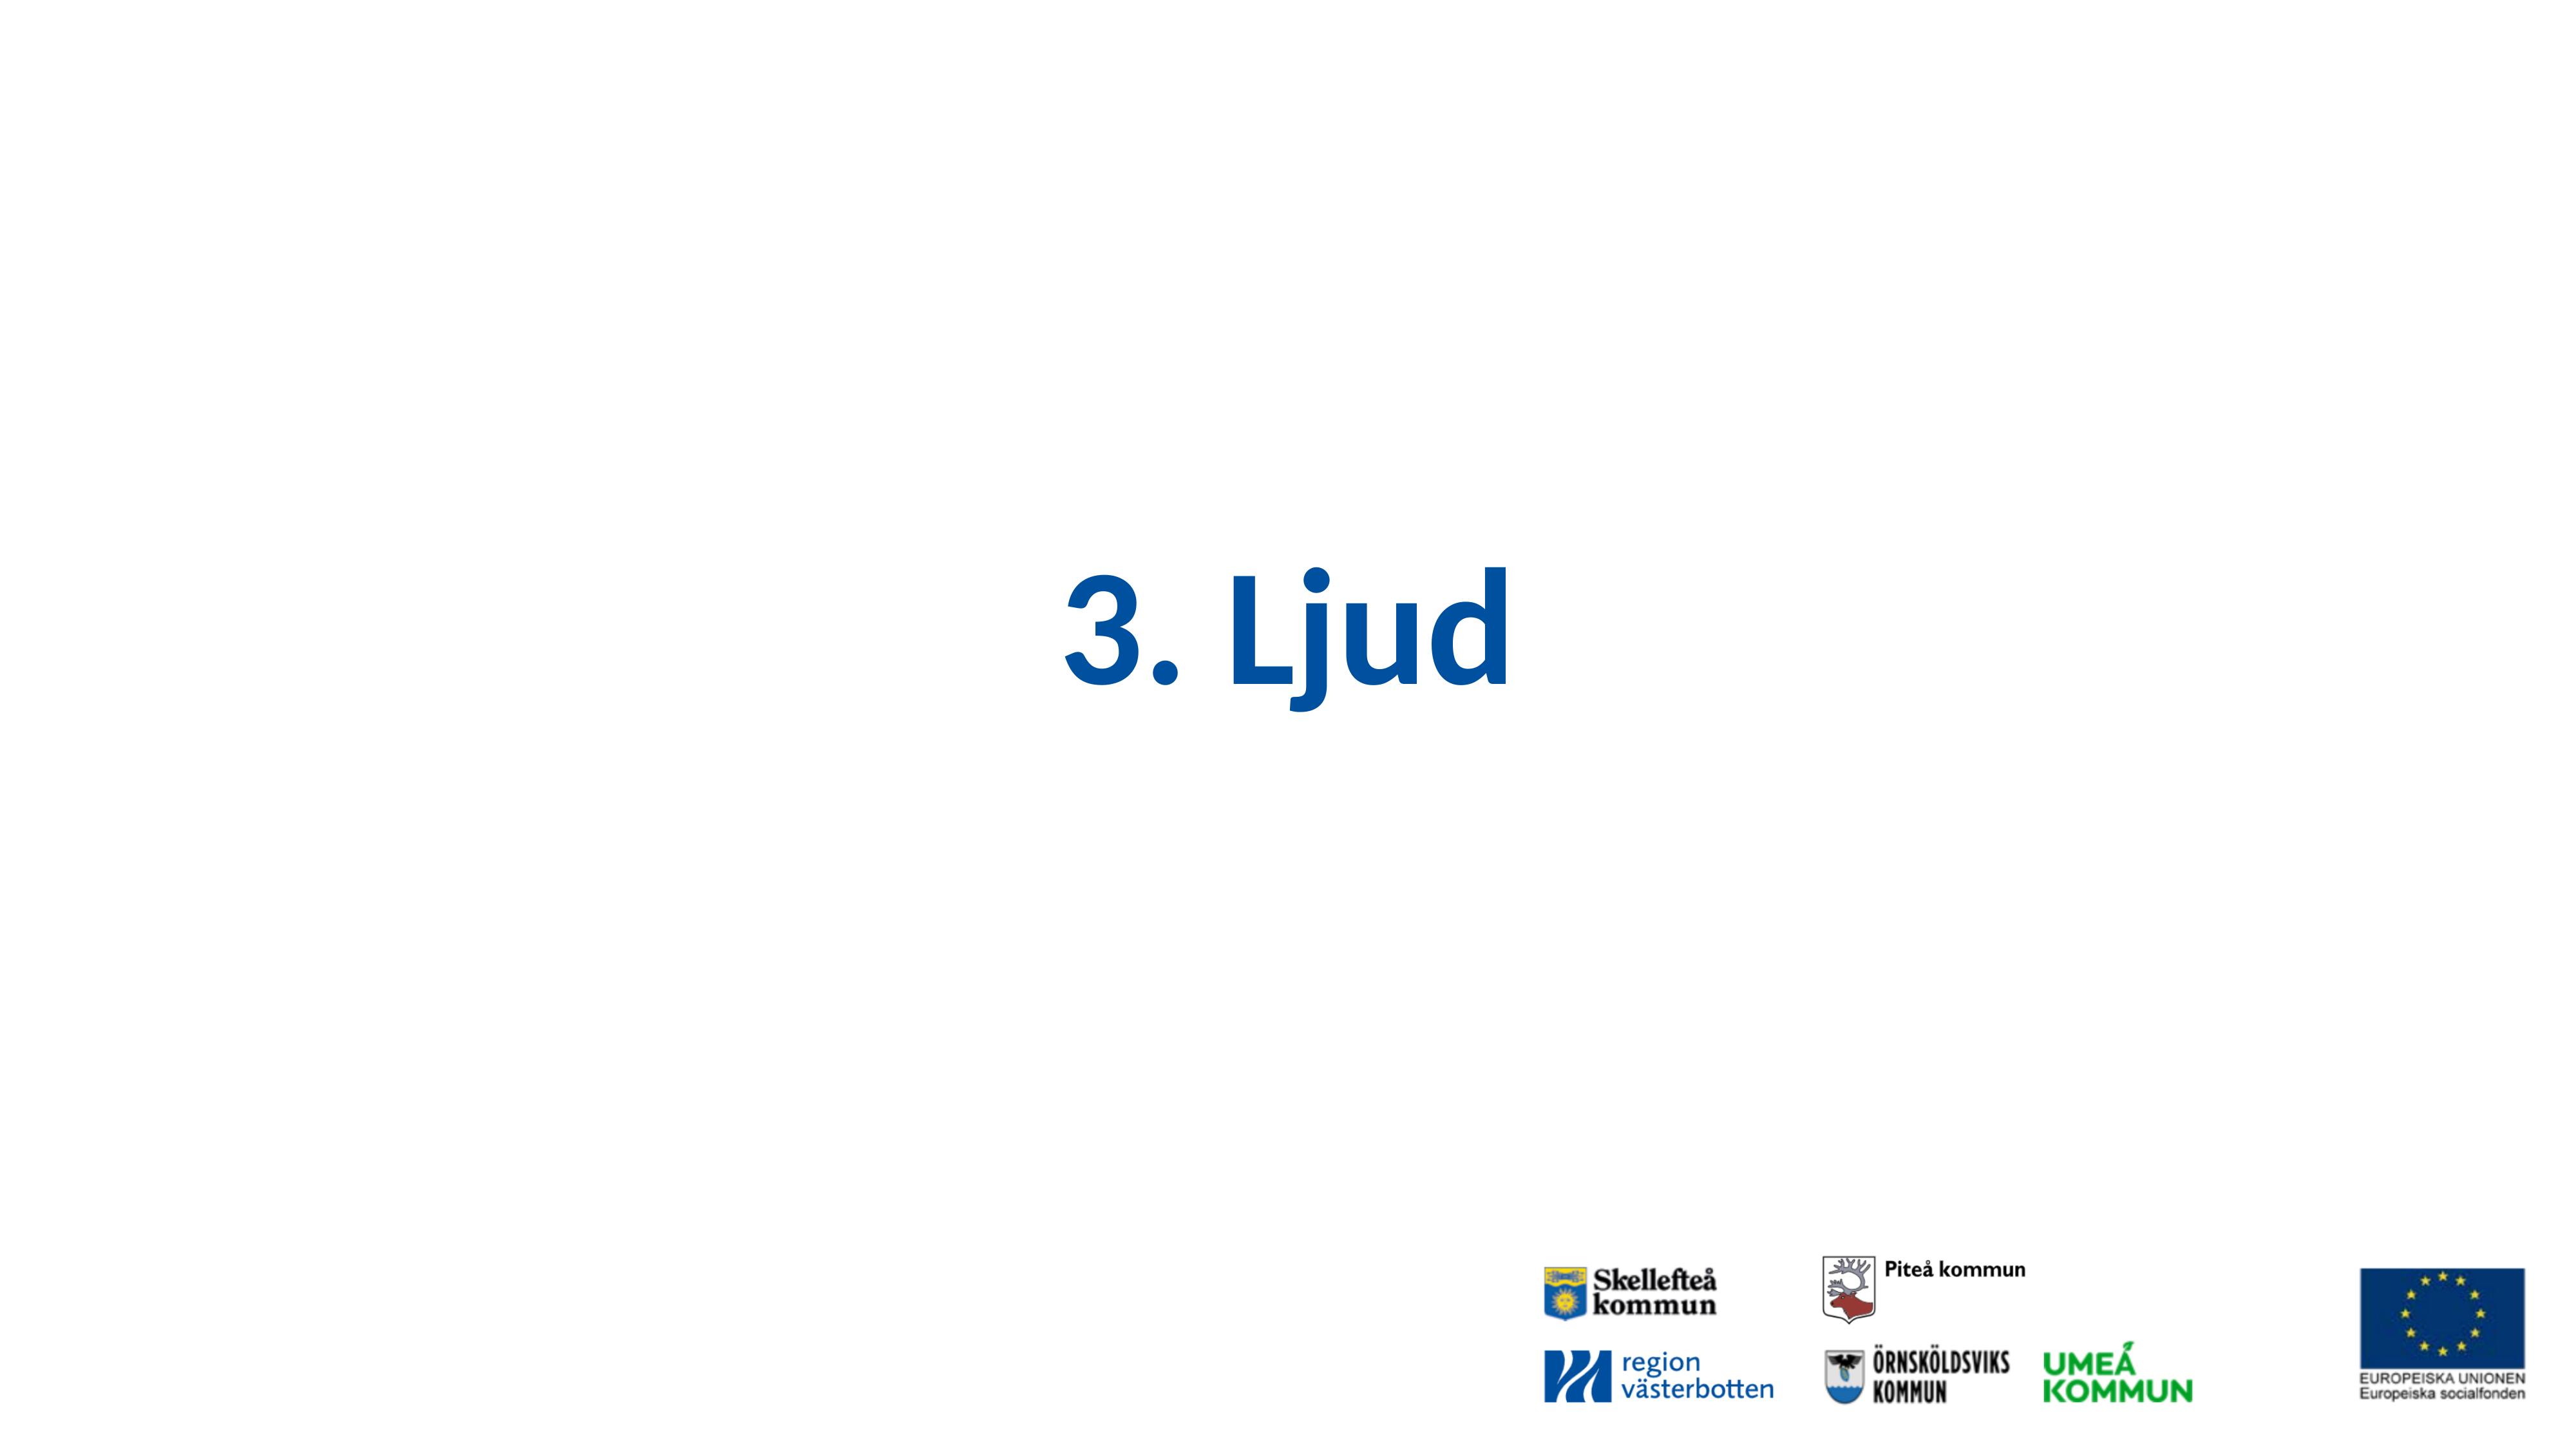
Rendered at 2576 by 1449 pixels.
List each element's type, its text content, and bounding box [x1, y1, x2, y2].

picture [1535, 1245, 2537, 1416]
title 3. Ljud [202, 510, 2374, 726]
